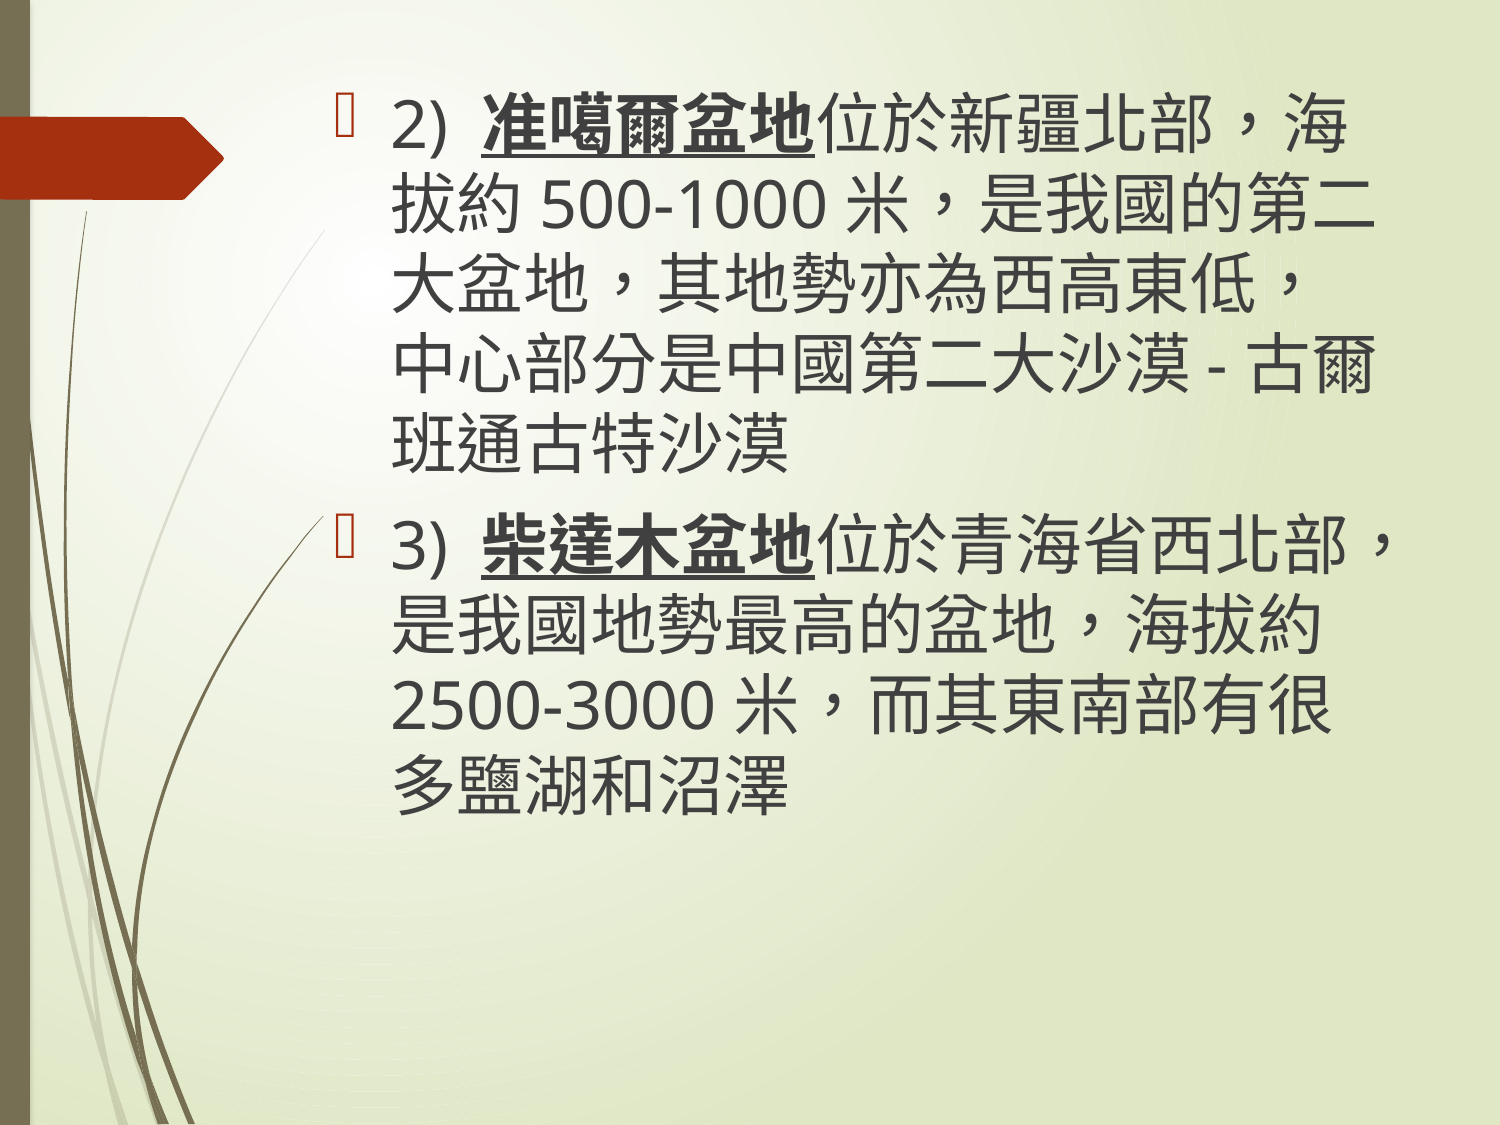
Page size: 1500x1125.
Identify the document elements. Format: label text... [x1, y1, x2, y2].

list 2) 准噶爾盆地位於新疆北部，海拔約500-1000米，是我國的第二大盆地，其地勢亦為西高東低，中心部分是中國第二大沙漠-古爾班通古特沙漠 3) 柴達木盆地位於青海省西北部，是我國地勢最高的盆地，海拔約2500-3000米，而其東南部有很多鹽湖和沼澤 [318, 74, 1400, 970]
